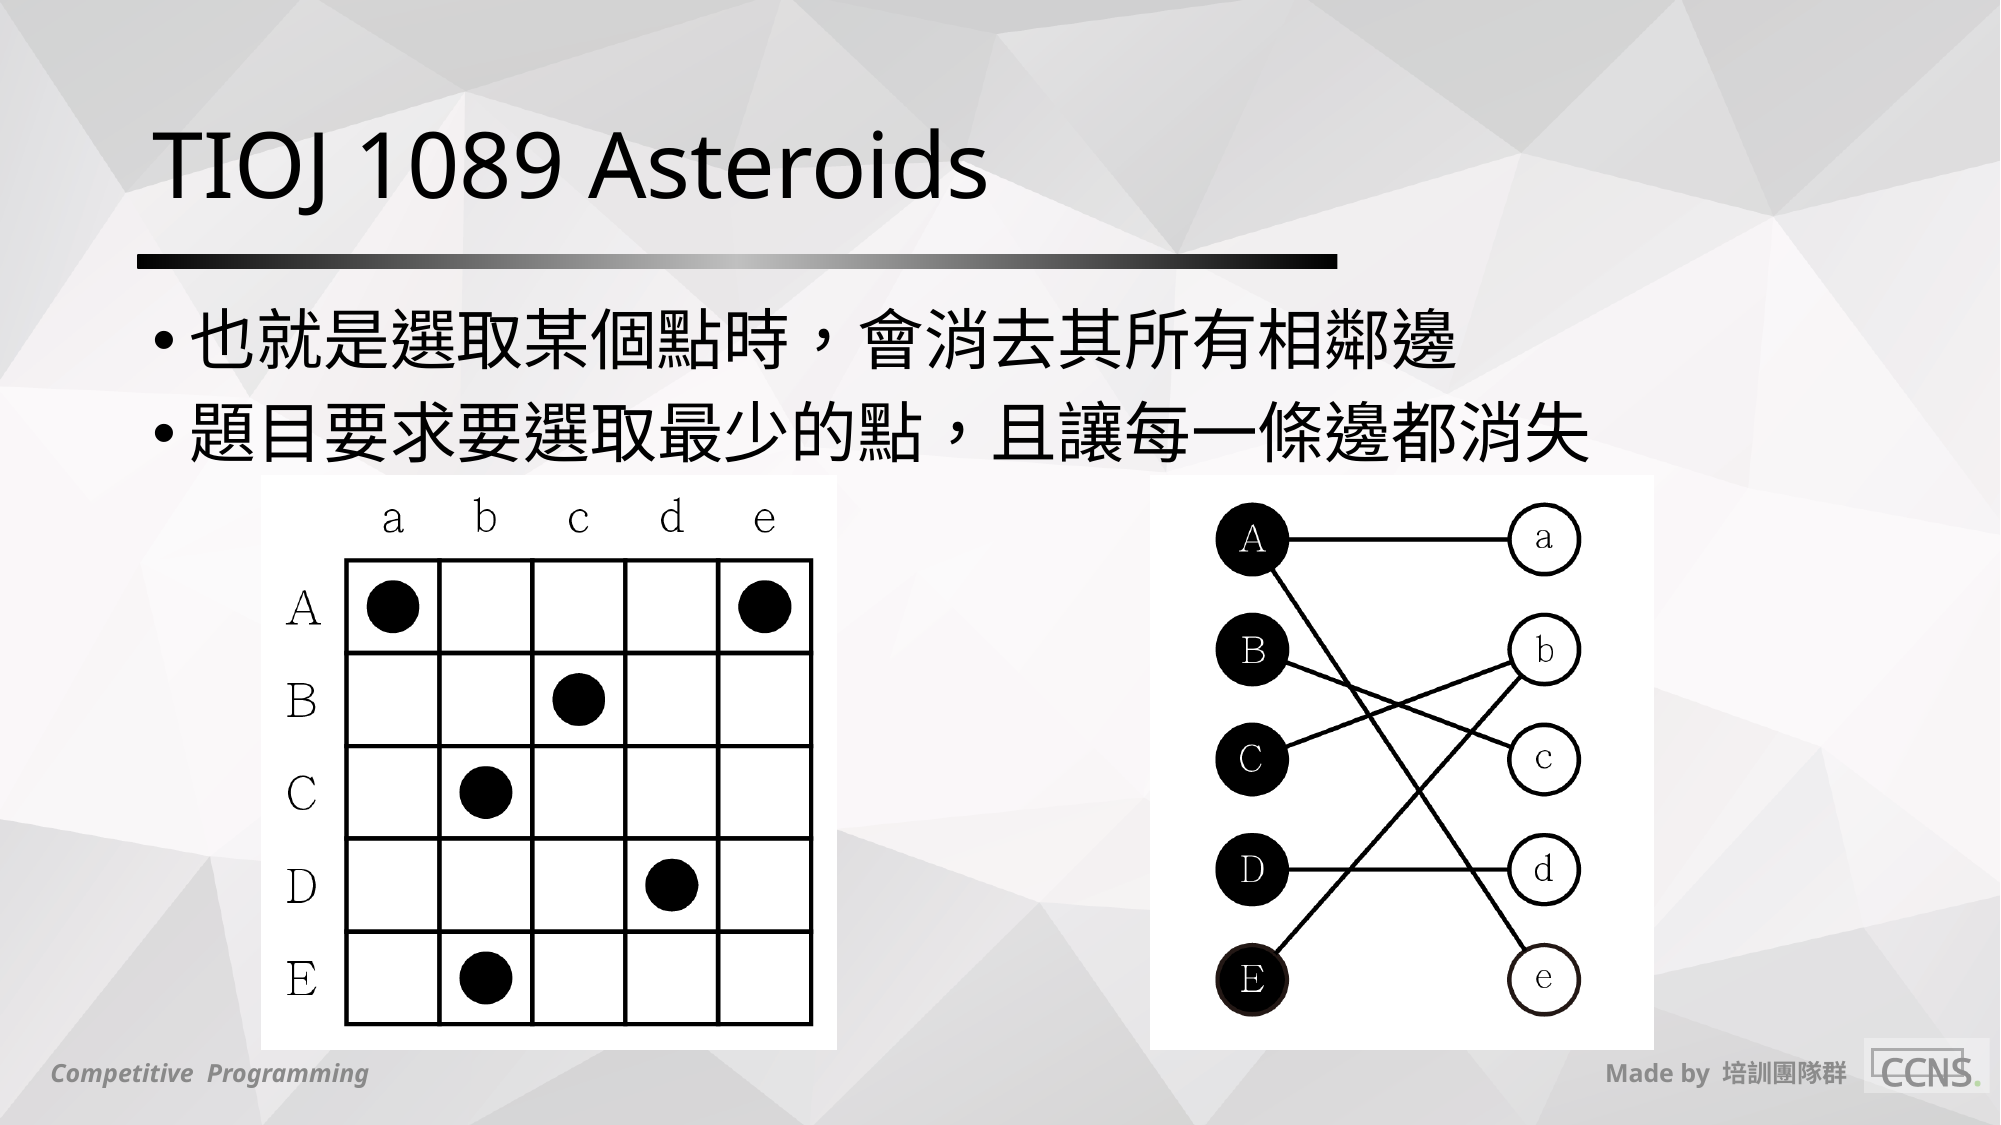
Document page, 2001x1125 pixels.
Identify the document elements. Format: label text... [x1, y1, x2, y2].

picture [0, 0, 2000, 1125]
title TIOJ 1089 Asteroids [137, 59, 1863, 278]
